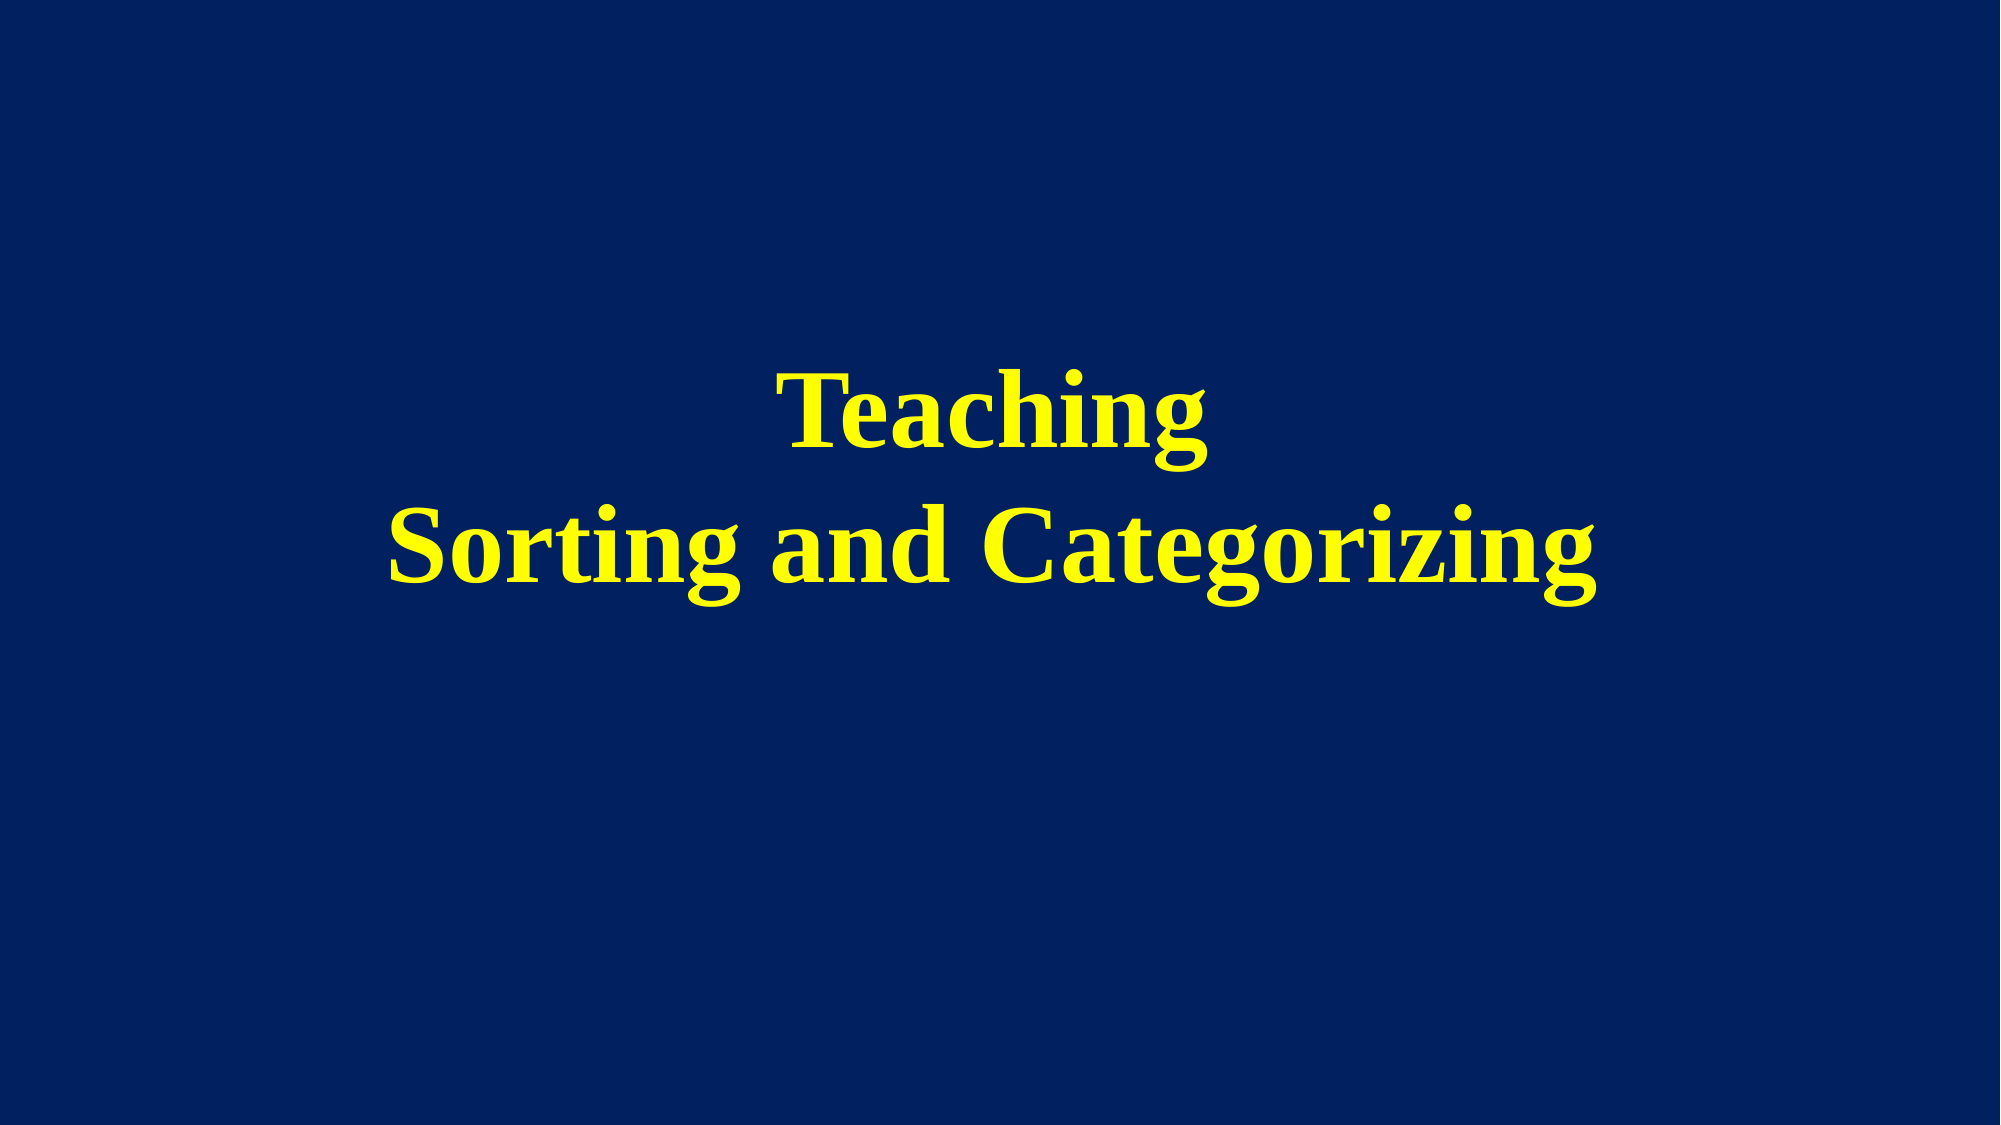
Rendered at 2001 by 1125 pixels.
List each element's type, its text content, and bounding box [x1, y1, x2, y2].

title Teaching Sorting and Categorizing [312, 349, 1700, 591]
